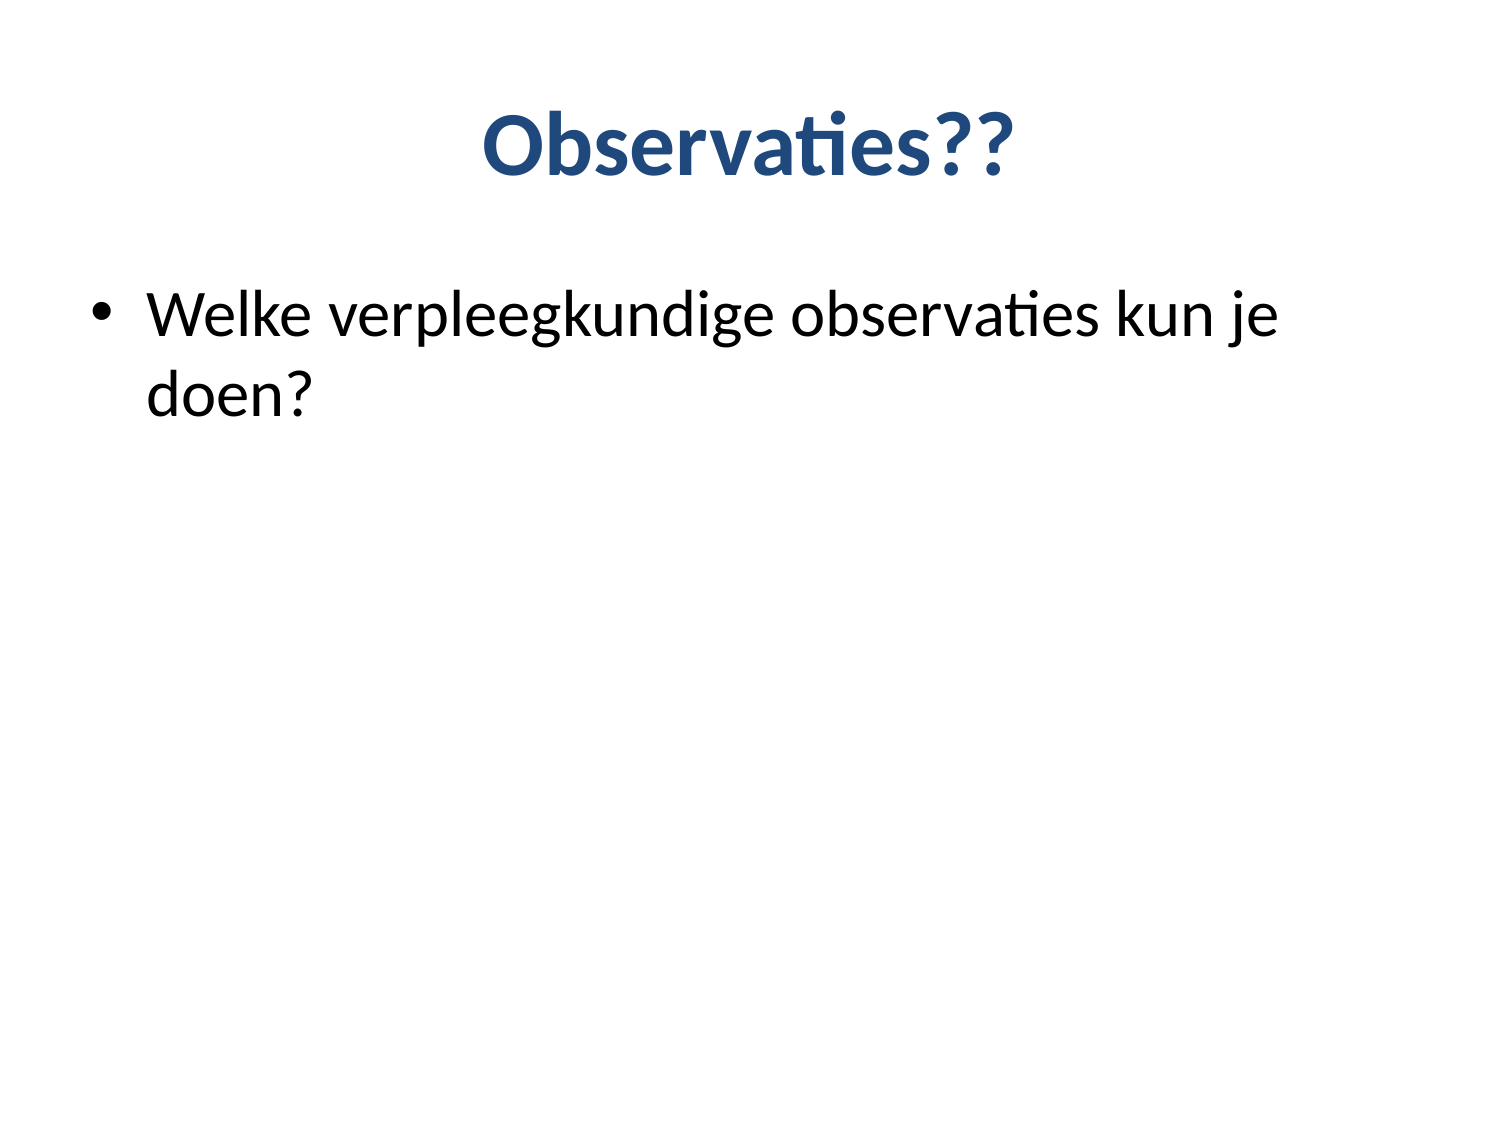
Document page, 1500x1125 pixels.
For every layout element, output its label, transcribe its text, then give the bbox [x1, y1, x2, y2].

title Observaties?? [75, 45, 1425, 233]
list Welke verpleegkundige observaties kun je doen? [75, 262, 1425, 1005]
